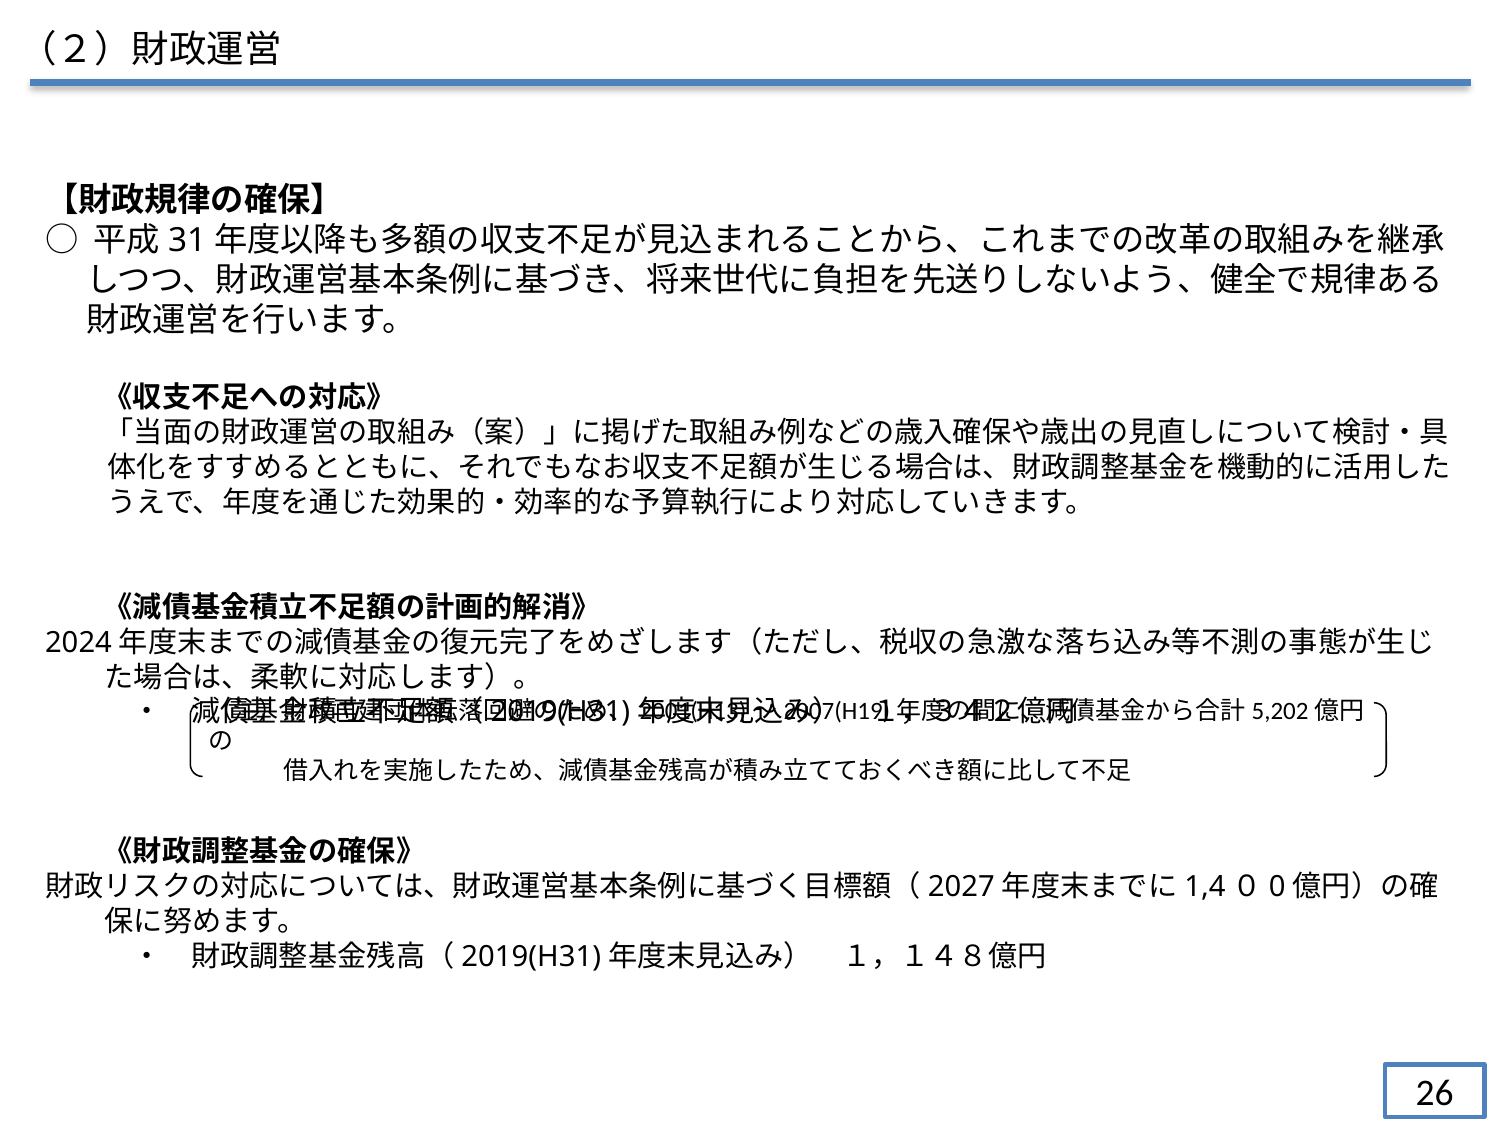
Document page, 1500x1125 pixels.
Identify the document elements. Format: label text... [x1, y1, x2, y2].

text_box （２）財政運営 [4, 17, 1452, 78]
text_box 26 [1383, 1062, 1487, 1119]
text_box 【財政規律の確保】 ○ 平成31年度以降も多額の収支不足が見込まれることから、これまでの改革の取組みを継承しつつ、財政運営基本条例に基づき、将来世代に負担を先送りしないよう、健全で規律ある財政運営を行います。 《収支不足への対応》 「当面の財政運営の取組み（案）」に掲げた取組み例などの歳入確保や歳出の見直しについて検討・具体化をすすめるとともに、それでもなお収支不足額が生じる場合は、財政調整基金を機動的に活用したうえで、年度を通じた効果的・効率的な予算執行により対応していきます。 《減債基金積立不足額の計画的解消》 2024年度末までの減債基金の復元完了をめざします（ただし、税収の急激な落ち込み等不測の事態が生じた場合は、柔軟に対応します）。 ・ 減債基金積立不足額（2019(H31)年度末見込み） １，３４２億円 《財政調整基金の確保》 財政リスクの対応については、財政運営基本条例に基づく目標額（2027年度末までに1,4０0億円）の確保に努めます。 ・ 財政調整基金残高（2019(H31)年度末見込み） １，１４８億円 [30, 171, 1472, 1015]
text_box （注）財政再建団体転落回避のため、2001(H13)～2007(H19)年度の間に、減債基金から合計5,202億円の 借入れを実施したため、減債基金残高が積み立てておくべき額に比して不足 [189, 701, 1388, 778]
